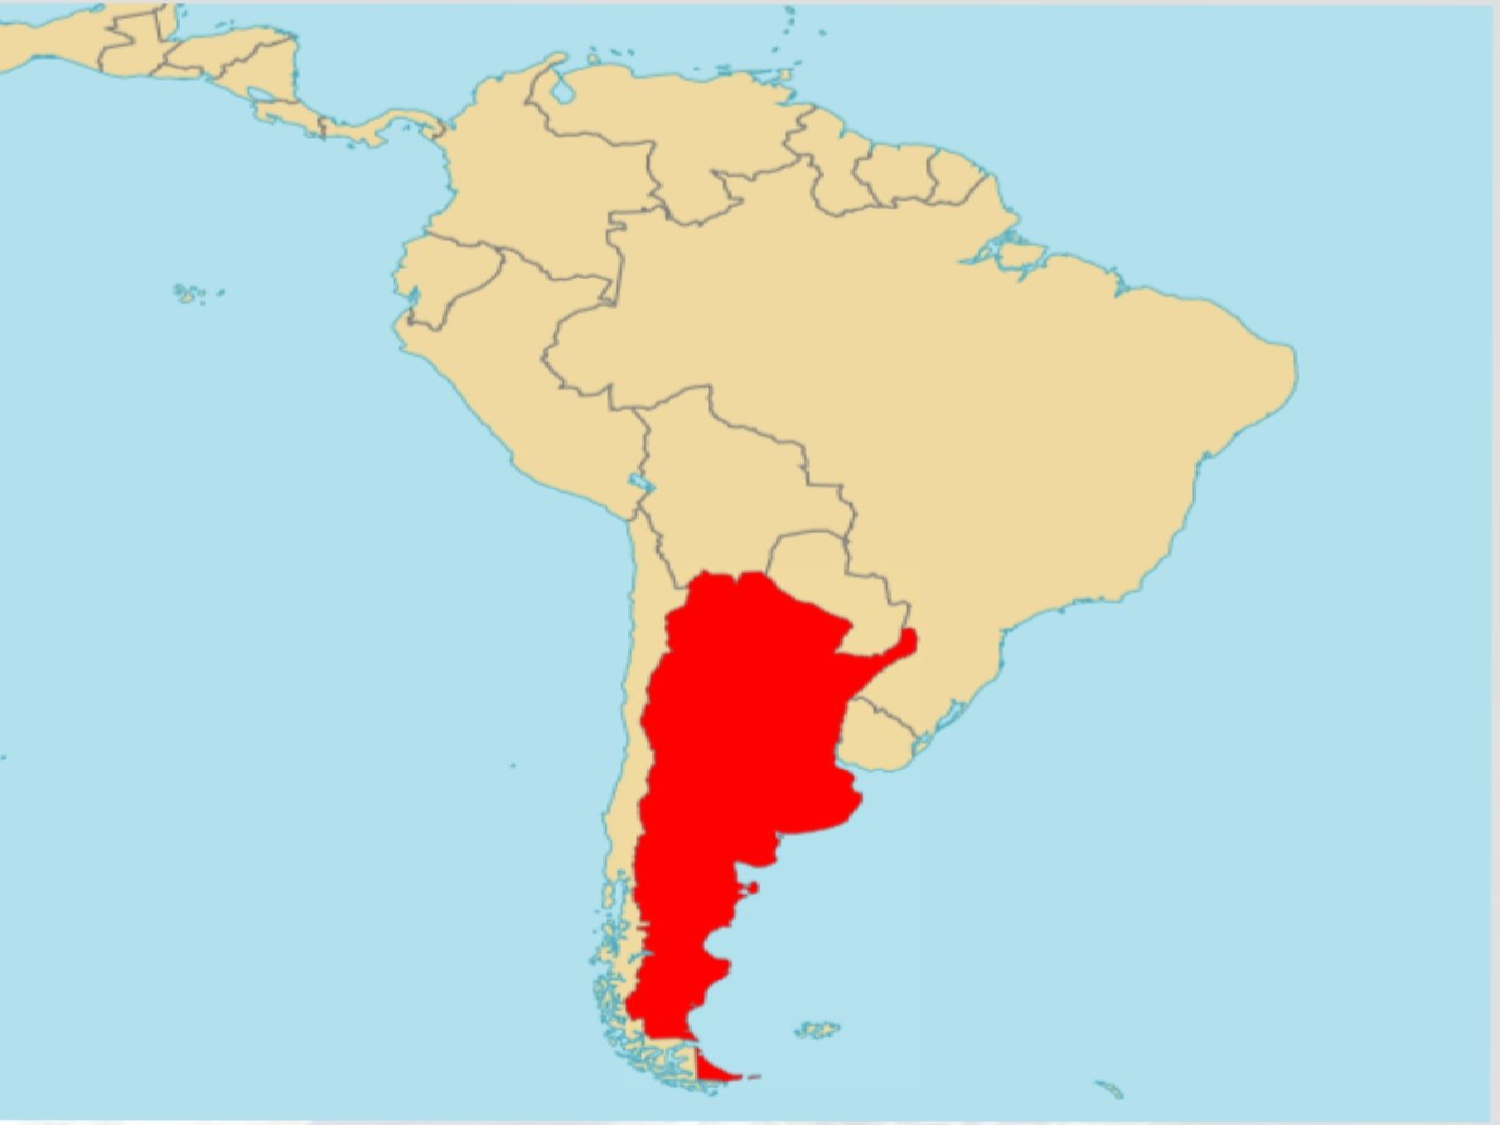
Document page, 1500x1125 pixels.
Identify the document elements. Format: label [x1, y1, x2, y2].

list [0, 0, 1500, 1125]
